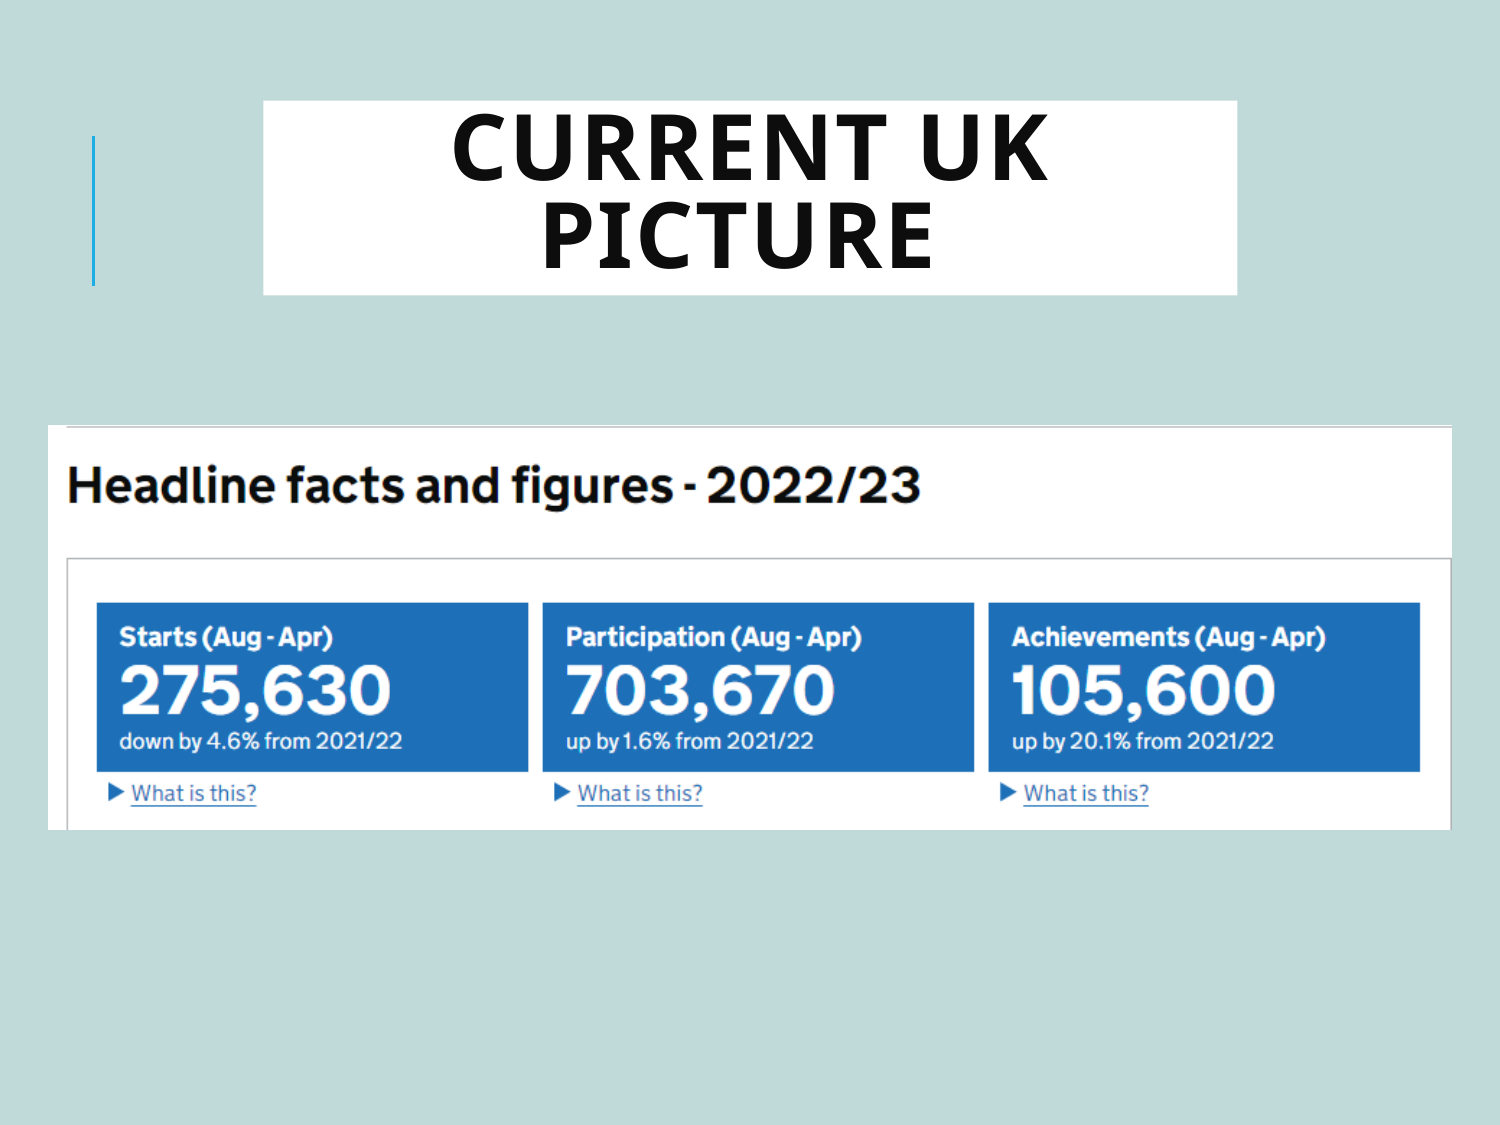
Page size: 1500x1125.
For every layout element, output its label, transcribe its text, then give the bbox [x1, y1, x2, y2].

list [47, 425, 1452, 830]
title Current UK picture [263, 100, 1238, 296]
